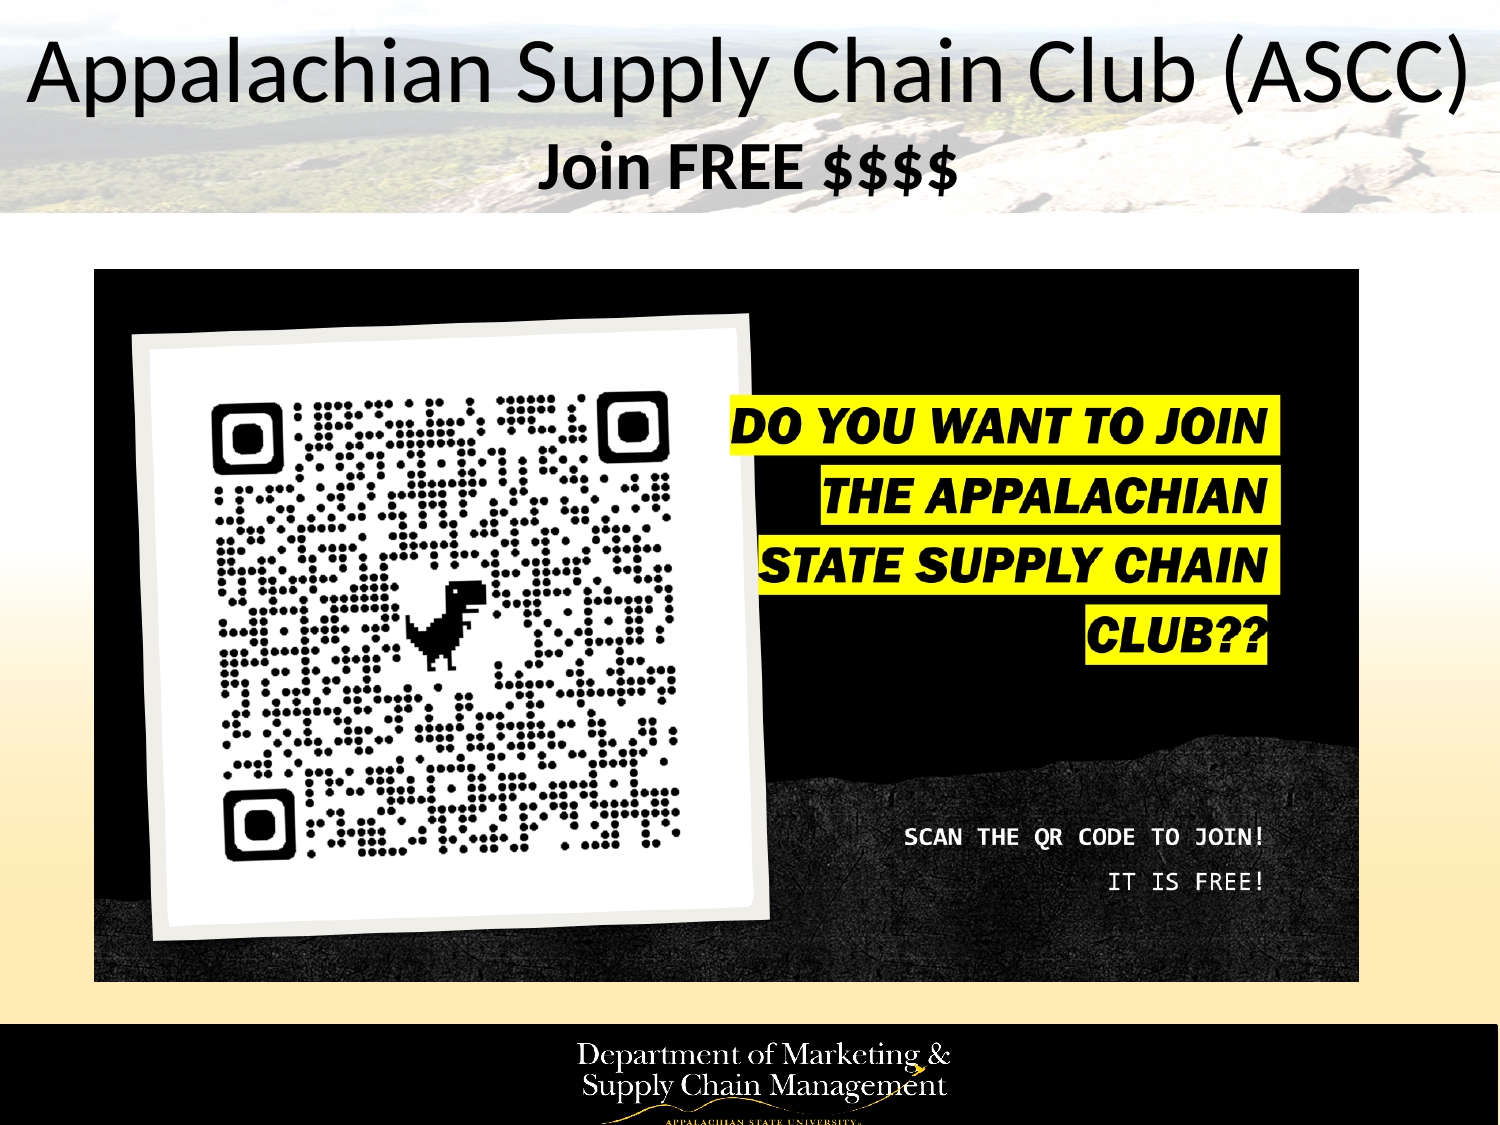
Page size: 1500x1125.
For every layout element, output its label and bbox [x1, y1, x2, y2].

picture [0, 0, 1500, 213]
picture [94, 269, 1360, 982]
picture [577, 1042, 950, 1125]
